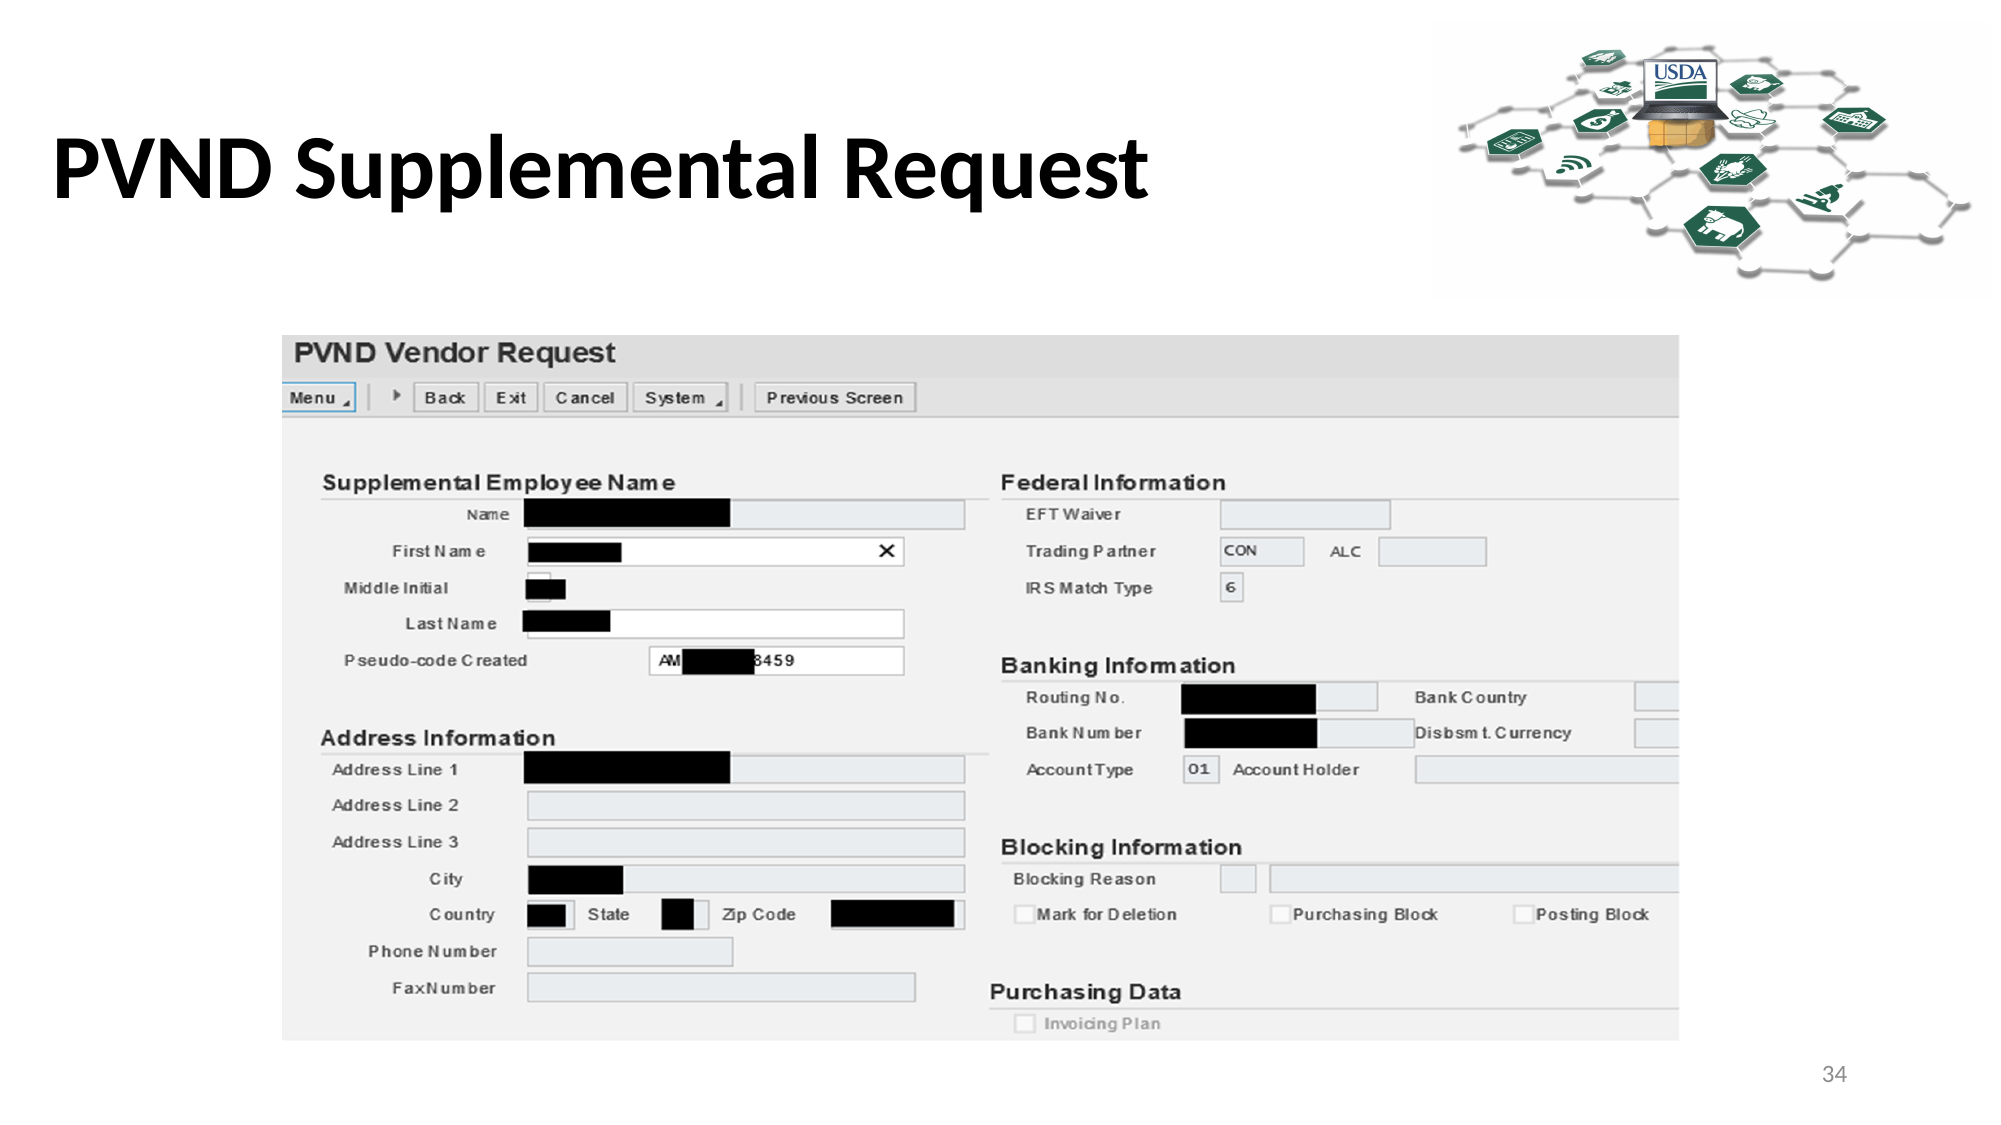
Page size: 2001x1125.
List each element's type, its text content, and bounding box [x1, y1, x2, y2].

picture [1432, 22, 1991, 300]
title PVND Supplemental Request [37, 59, 1440, 278]
slide_number 34 [1412, 1042, 1863, 1103]
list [282, 335, 1685, 1043]
